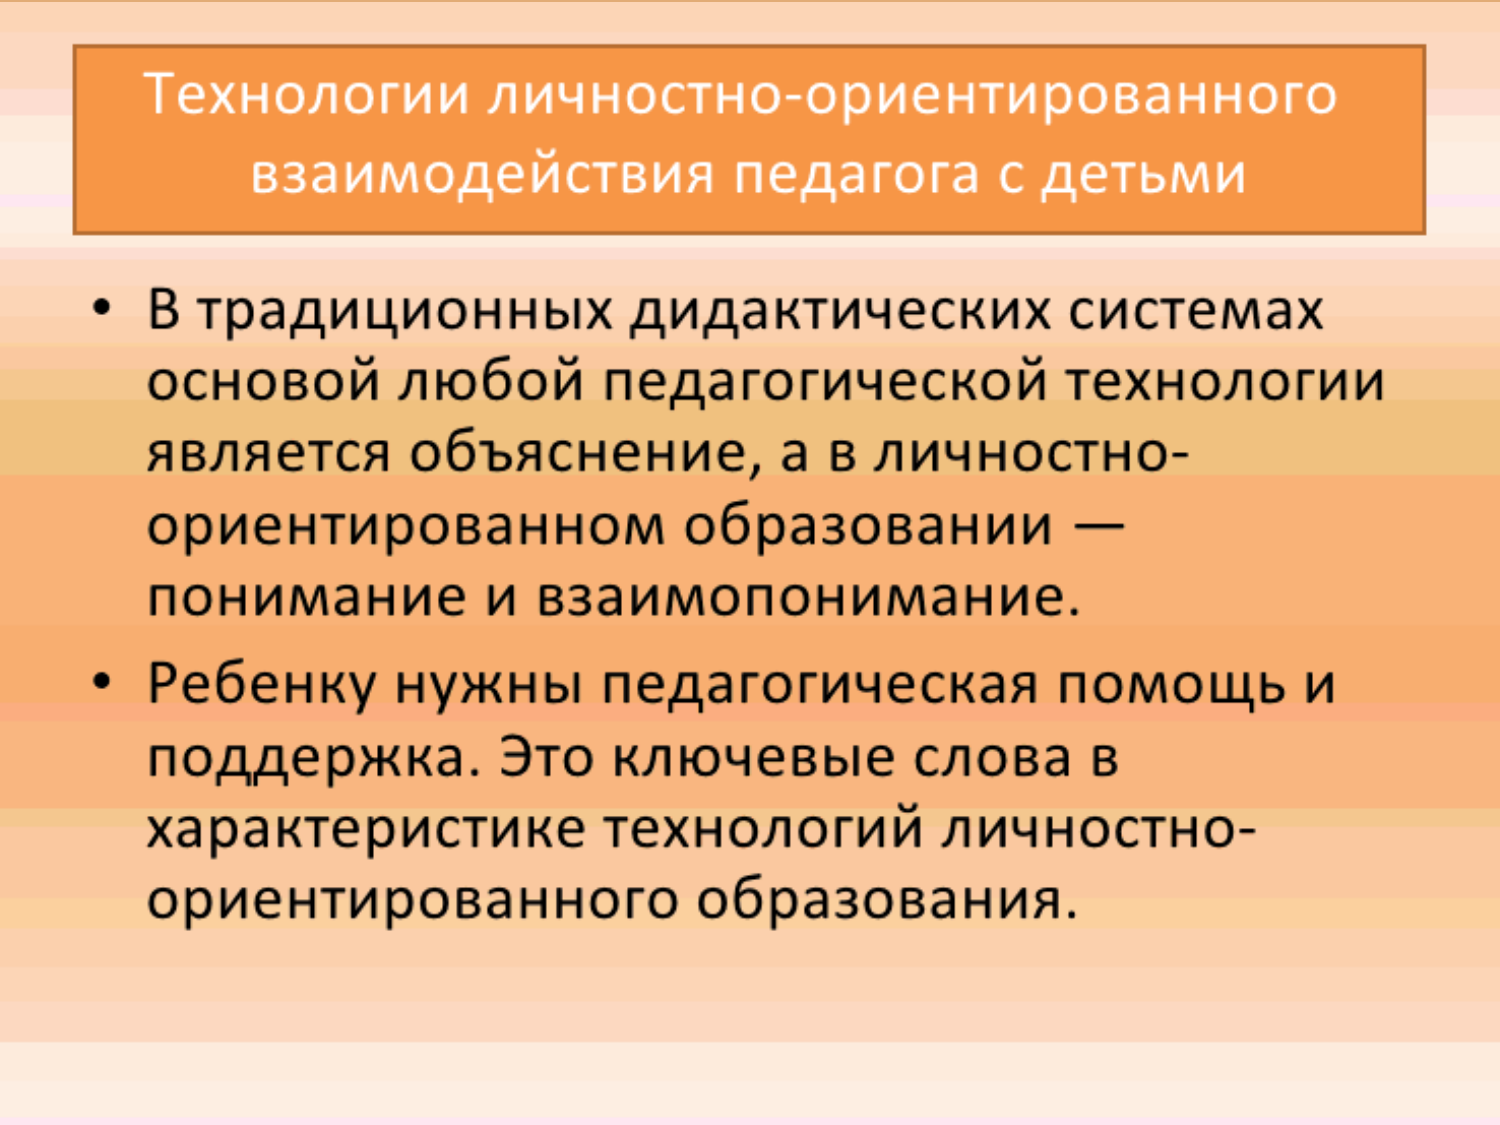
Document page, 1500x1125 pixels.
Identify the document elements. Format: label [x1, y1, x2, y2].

list [0, 1, 1500, 1125]
